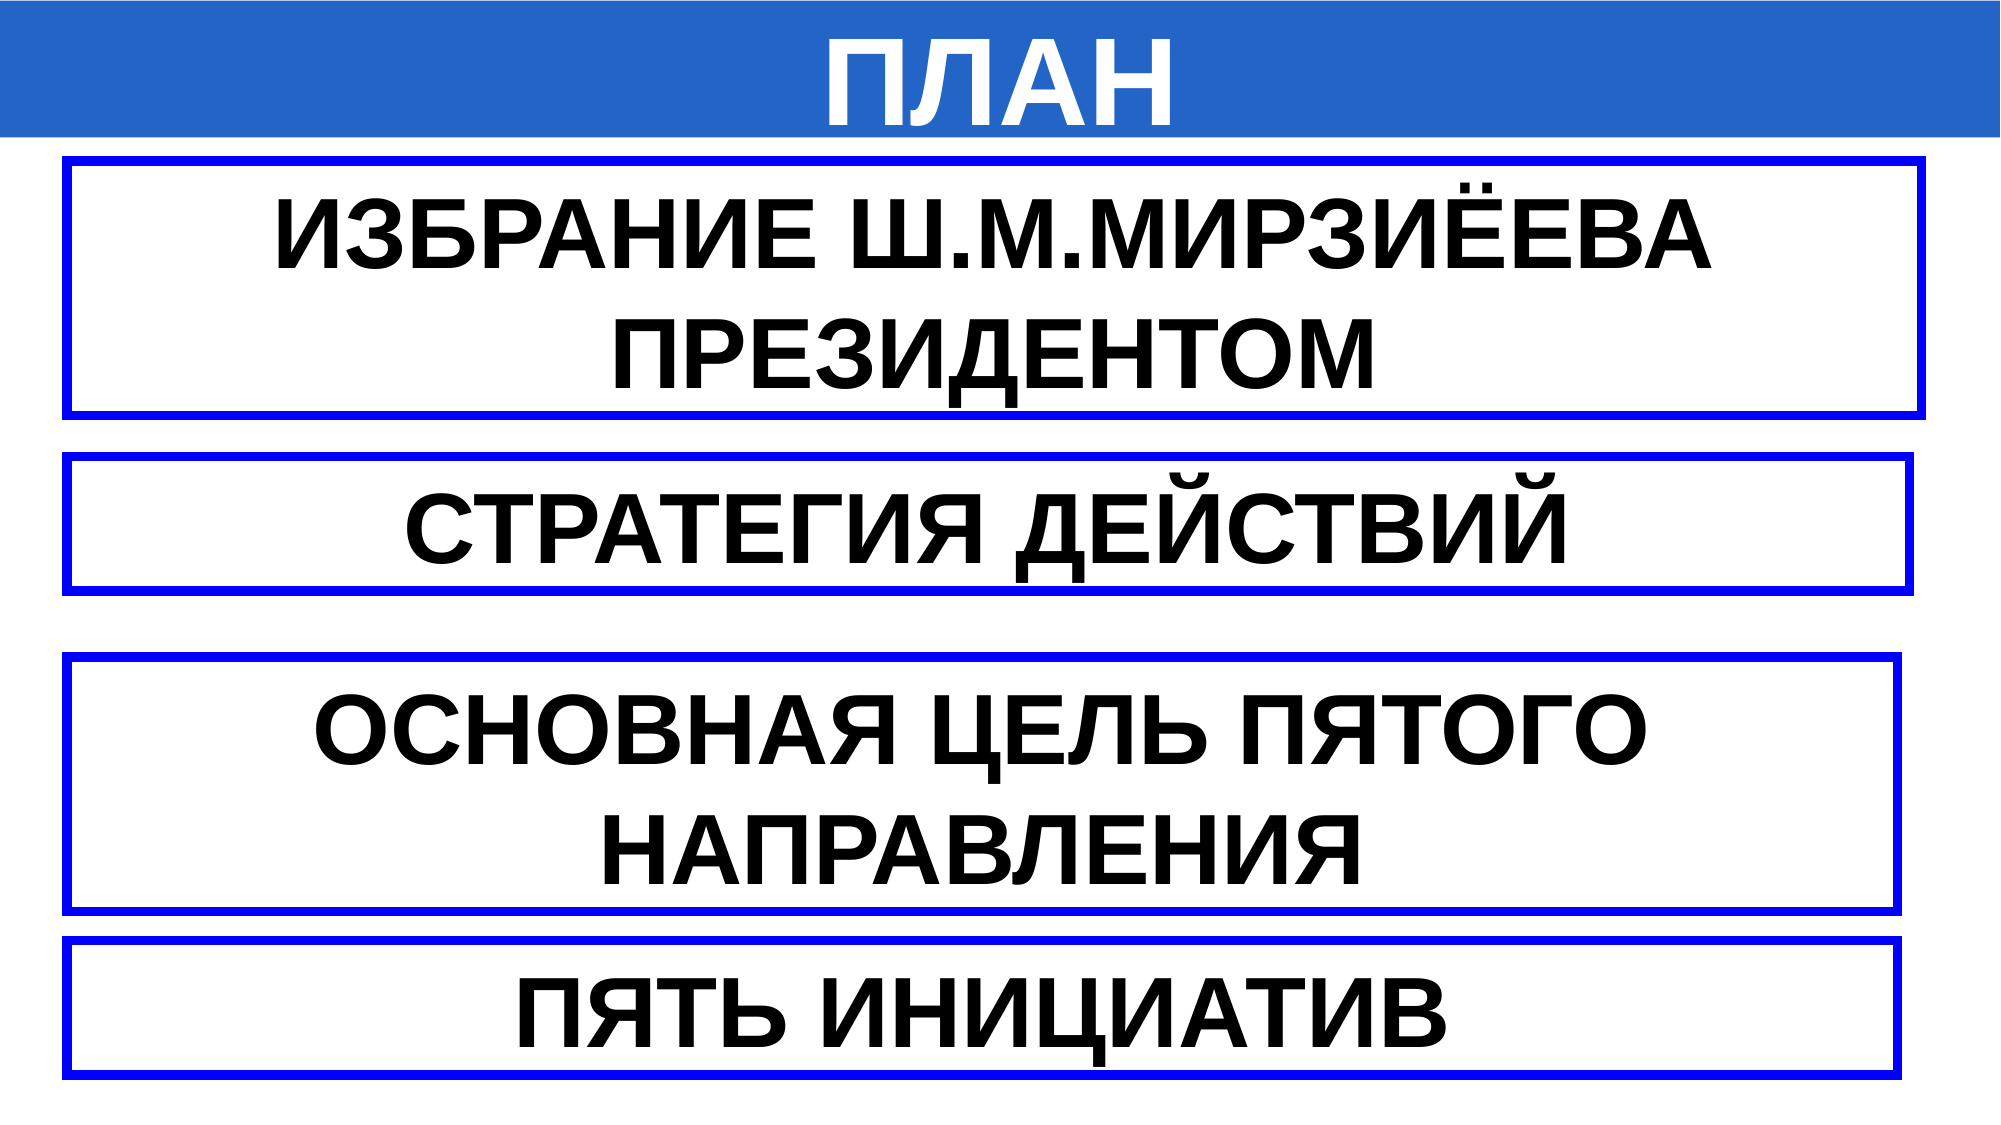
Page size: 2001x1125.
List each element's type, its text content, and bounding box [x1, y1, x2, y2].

text_box ПЯТЬ ИНИЦИАТИВ [66, 940, 1898, 1076]
text_box ПЛАН [0, 0, 2000, 138]
text_box ОСНОВНАЯ ЦЕЛЬ ПЯТОГО НАПРАВЛЕНИЯ [66, 656, 1898, 912]
text_box ИЗБРАНИЕ Ш.М.МИРЗИЁЕВА ПРЕЗИДЕНТОМ [66, 160, 1922, 416]
text_box СТРАТЕГИЯ ДЕЙСТВИЙ [66, 456, 1910, 591]
